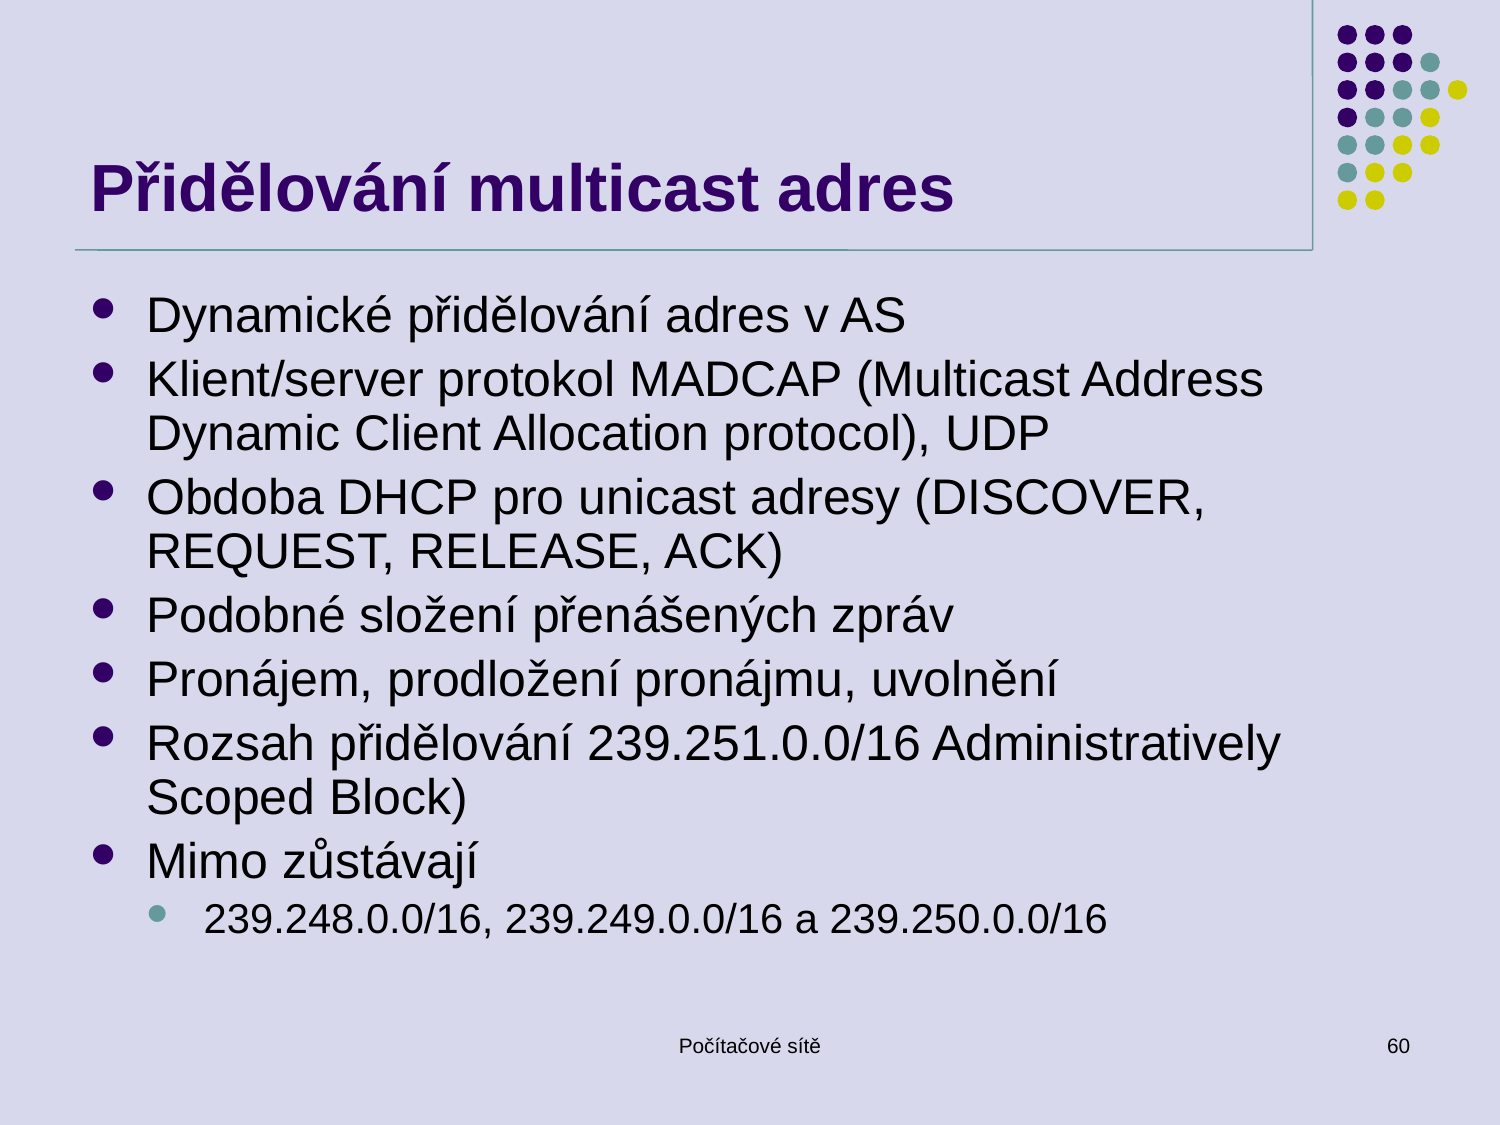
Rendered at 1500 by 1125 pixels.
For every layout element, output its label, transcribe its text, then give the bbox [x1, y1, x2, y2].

list Dynamické přidělování adres v AS Klient/server protokol MADCAP (Multicast Address Dynamic Client Allocation protocol), UDP Obdoba DHCP pro unicast adresy (DISCOVER, REQUEST, RELEASE, ACK) Podobné složení přenášených zpráv Pronájem, prodložení pronájmu, uvolnění Rozsah přidělování 239.251.0.0/16 Administratively Scoped Block) Mimo zůstávají 239.248.0.0/16, 239.249.0.0/16 a 239.250.0.0/16 [75, 282, 1425, 1006]
footer Počítačové sítě [512, 1025, 988, 1100]
slide_number 60 [1074, 1025, 1425, 1100]
title Přidělování multicast adres [75, 20, 1313, 233]
